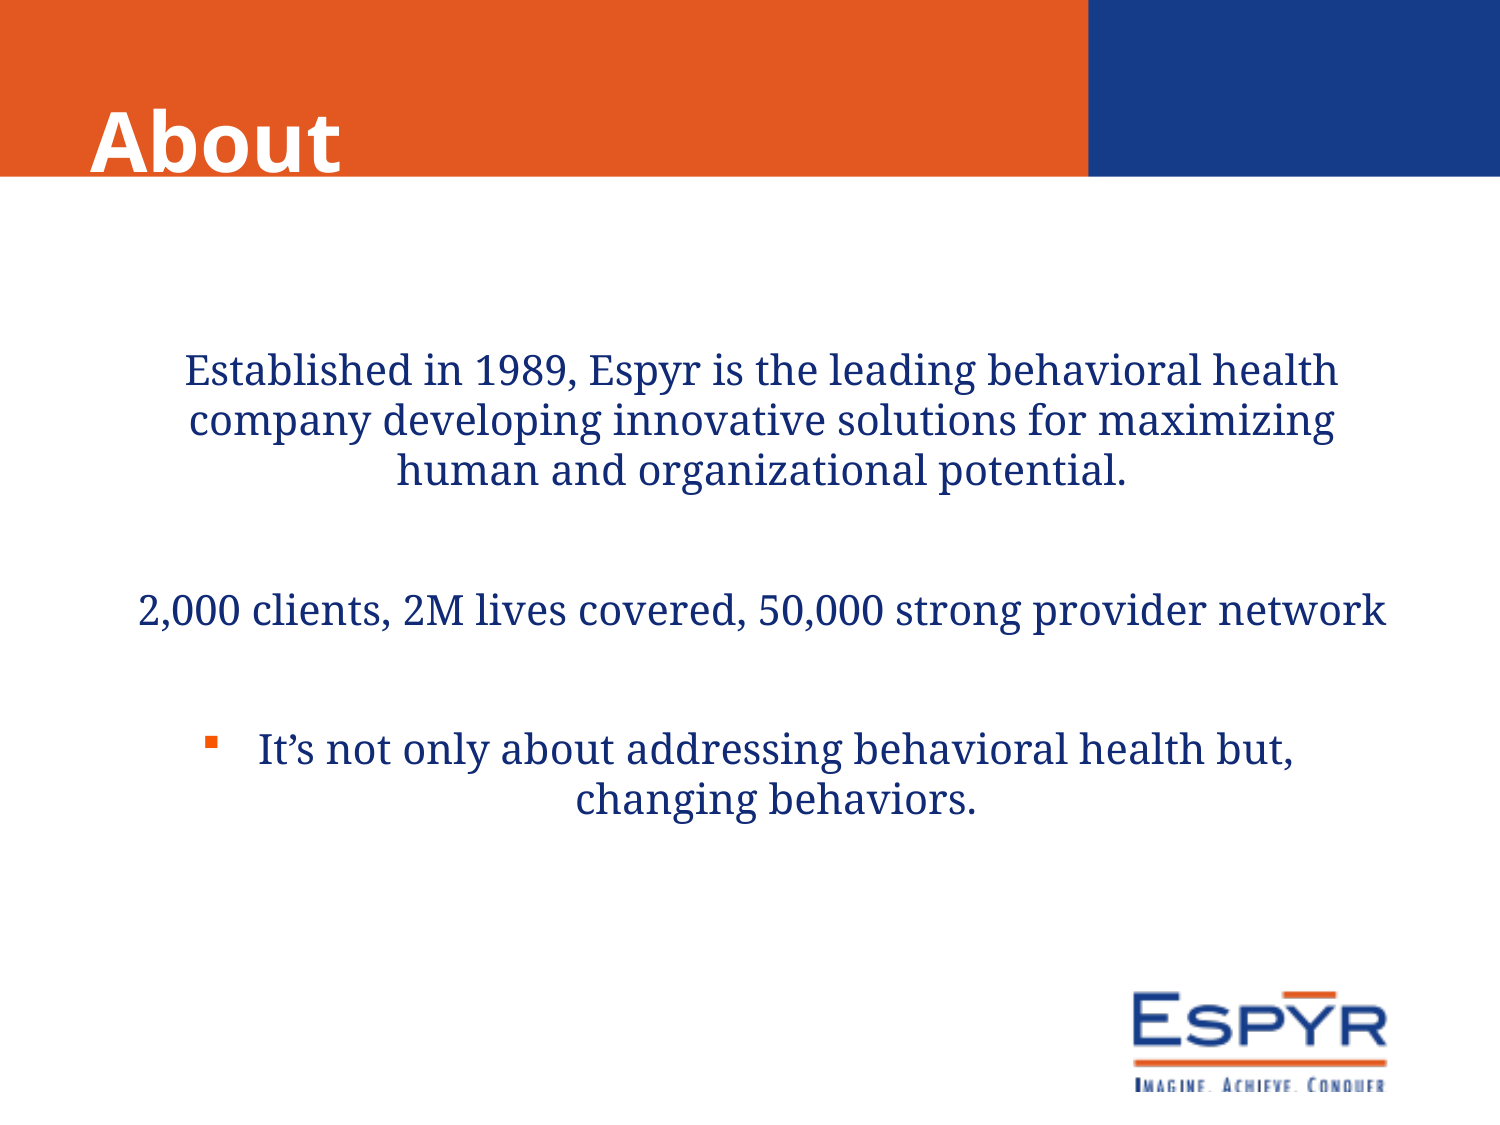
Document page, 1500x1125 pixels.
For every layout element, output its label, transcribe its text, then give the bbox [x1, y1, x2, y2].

list It’s not only about addressing behavioral health but, changing behaviors. [99, 715, 1397, 882]
text_box Established in 1989, Espyr is the leading behavioral health company developing innovative solutions for maximizing human and organizational potential. [99, 336, 1425, 502]
text_box 2,000 clients, 2M lives covered, 50,000 strong provider network [122, 576, 1402, 692]
picture [0, 0, 1500, 1125]
title About [75, 45, 1425, 233]
